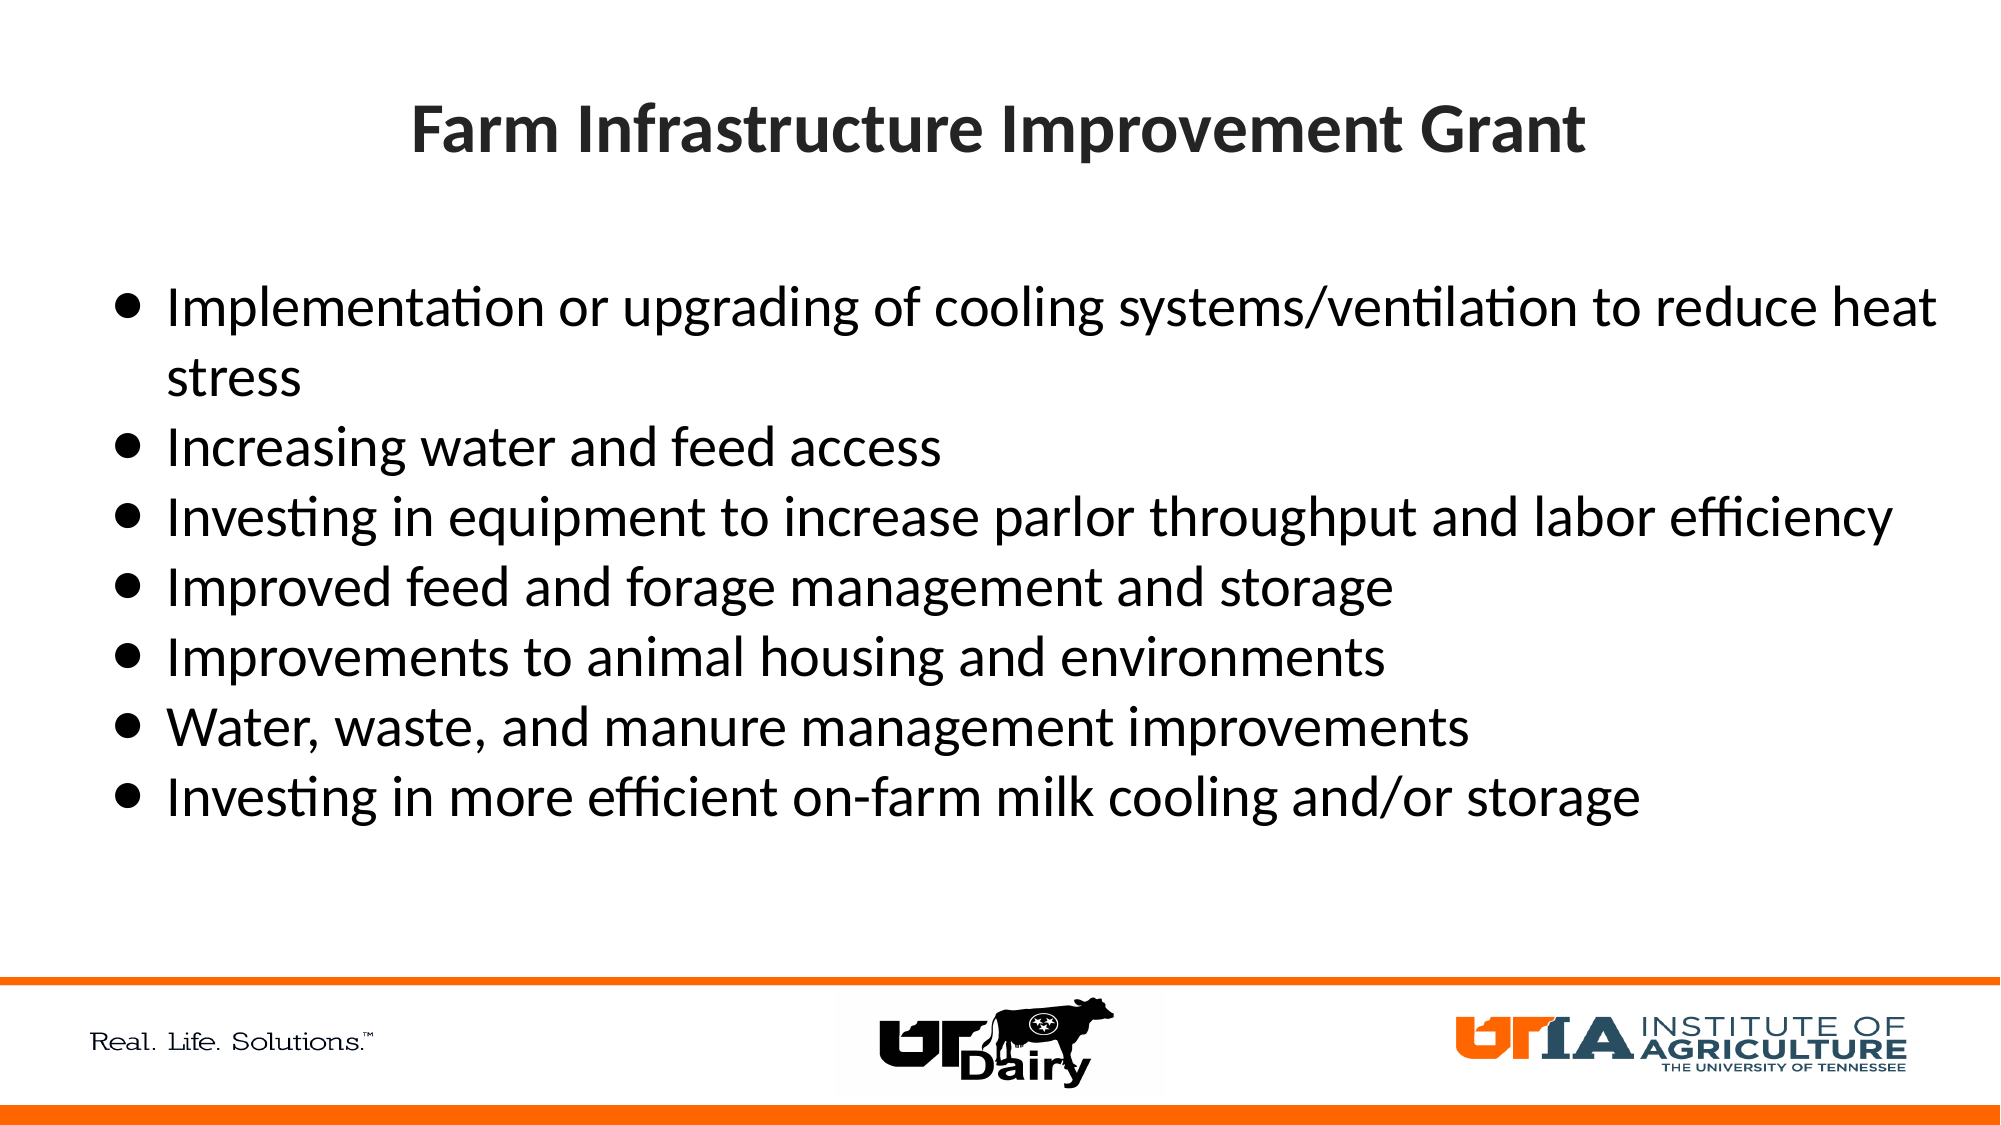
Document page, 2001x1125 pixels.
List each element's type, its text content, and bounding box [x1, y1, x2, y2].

text_box Implementation or upgrading of cooling systems/ventilation to reduce heat stress Increasing water and feed access Investing in equipment to increase parlor throughput and labor efficiency Improved feed and forage management and storage Improvements to animal housing and environments Water, waste, and manure management improvements Investing in more efficient on-farm milk cooling and/or storage [95, 260, 2000, 835]
picture [0, 977, 2000, 1125]
title Farm Infrastructure Improvement Grant [99, 72, 1900, 261]
